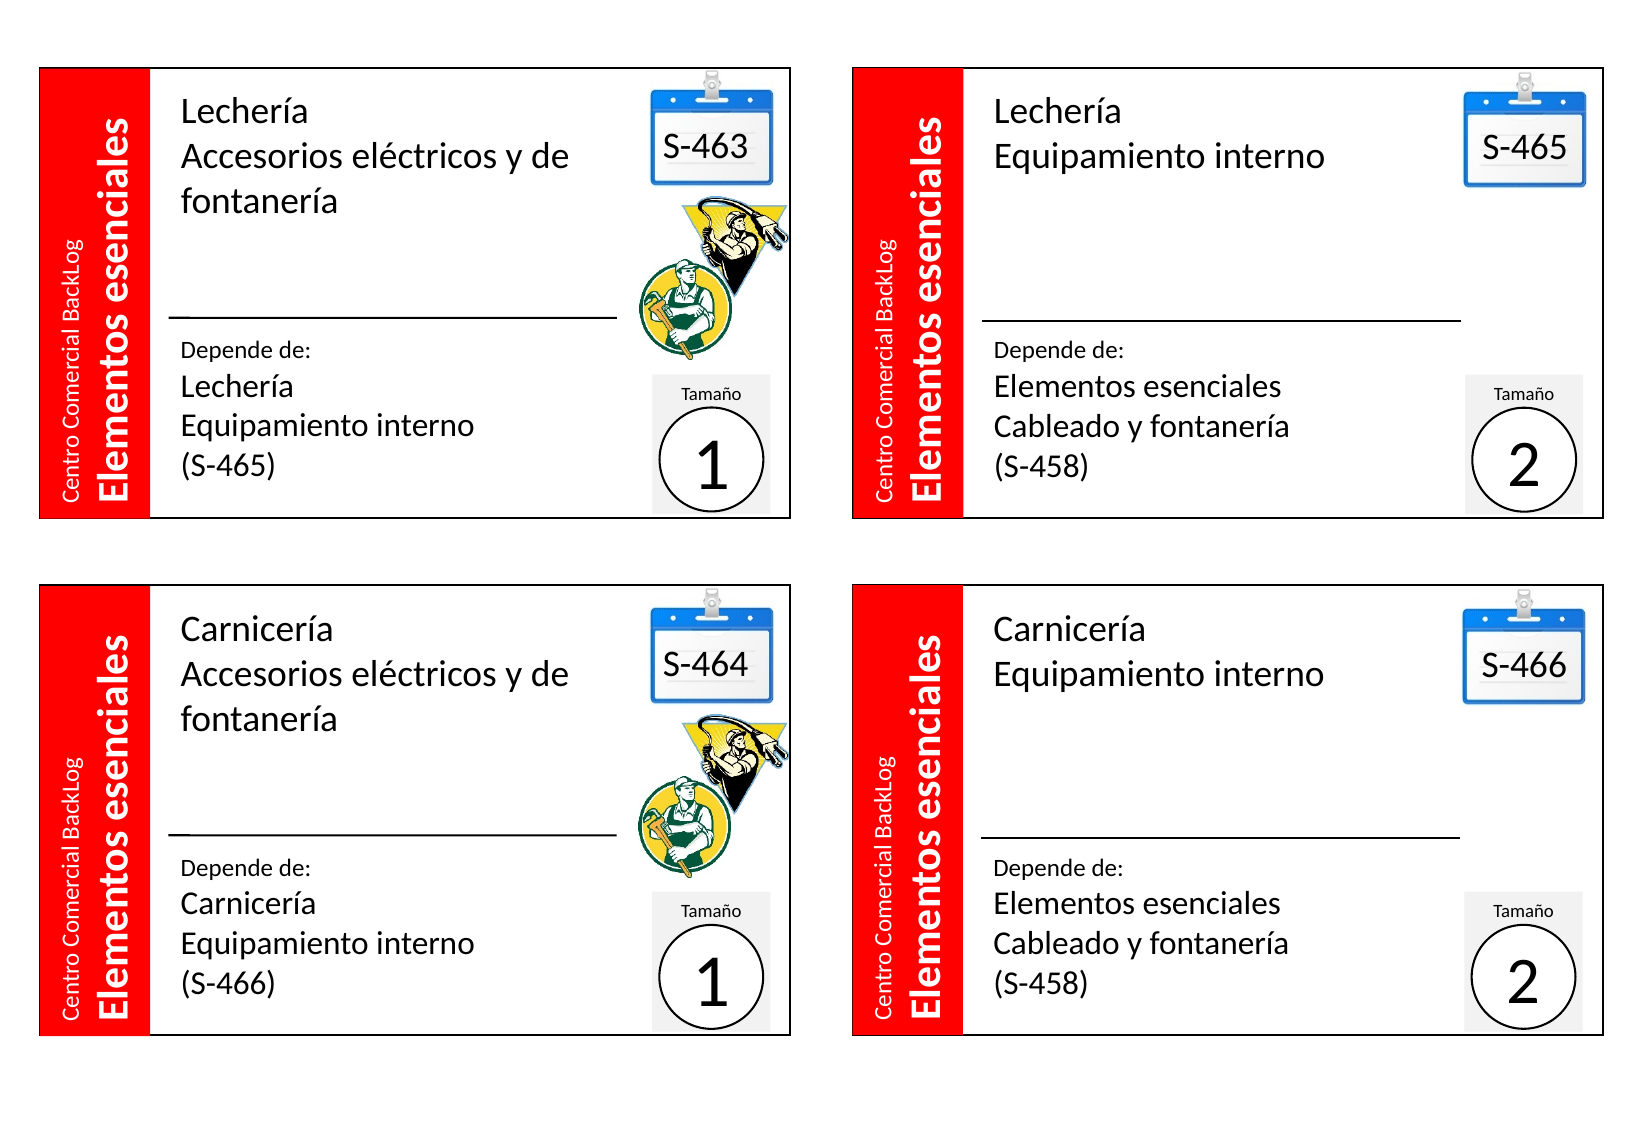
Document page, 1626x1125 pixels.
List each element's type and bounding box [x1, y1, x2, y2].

text_box [40, 67, 791, 519]
text_box [853, 67, 1604, 519]
text_box [39, 585, 790, 1037]
text_box [852, 585, 1603, 1036]
